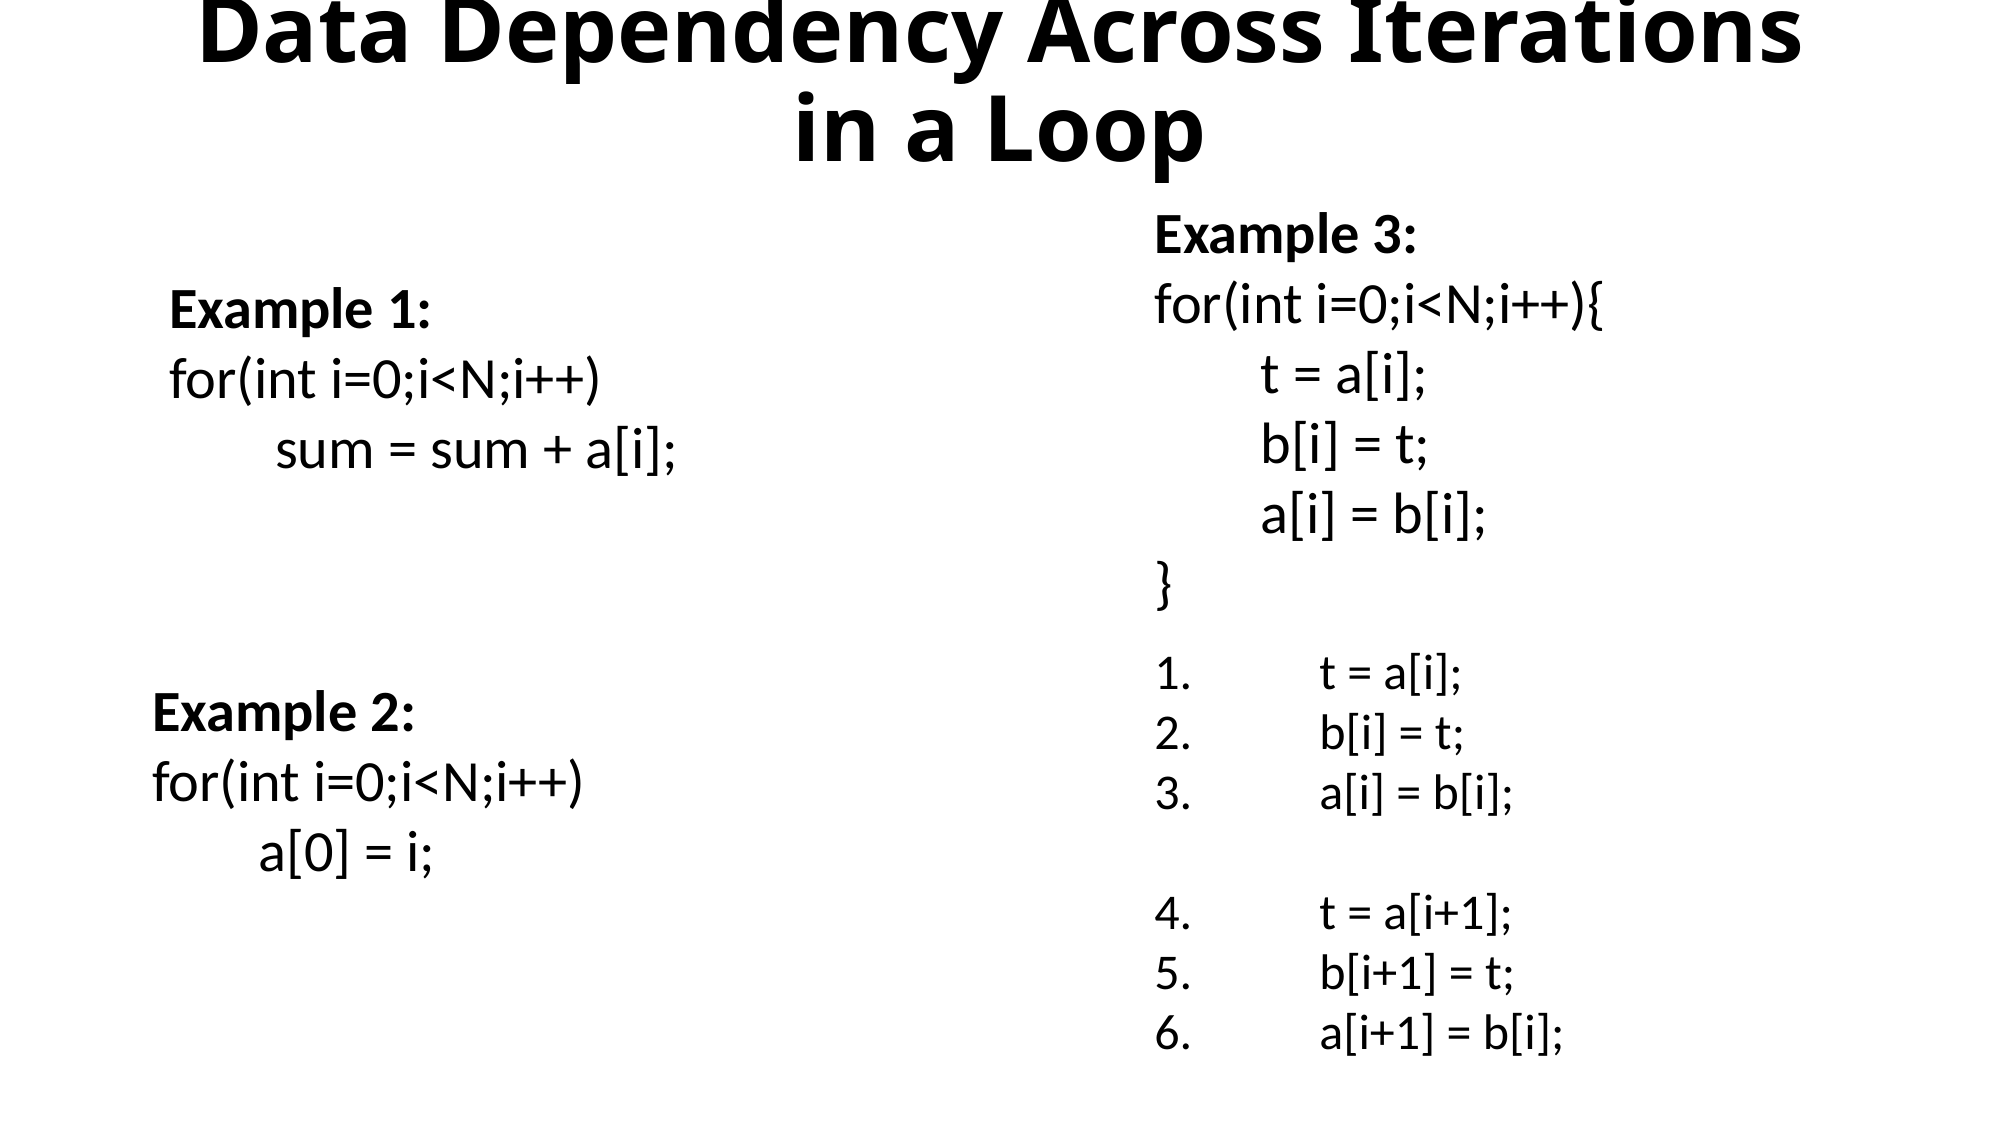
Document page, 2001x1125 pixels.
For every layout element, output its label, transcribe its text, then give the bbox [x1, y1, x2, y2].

title Data Dependency Across Iterations in a Loop [137, 14, 1863, 150]
text_box Example 2: for(int i=0;i<N;i++) a[0] = i; [137, 665, 635, 891]
text_box t = a[i]; b[i] = t; a[i] = b[i]; t = a[i+1]; b[i+1] = t; a[i+1] = b[i]; [1139, 631, 1713, 1067]
text_box Example 1: for(int i=0;i<N;i++) sum = sum + a[i]; [154, 263, 775, 628]
text_box Example 3: for(int i=0;i<N;i++){ t = a[i]; b[i] = t; a[i] = b[i]; } [1139, 188, 1775, 623]
